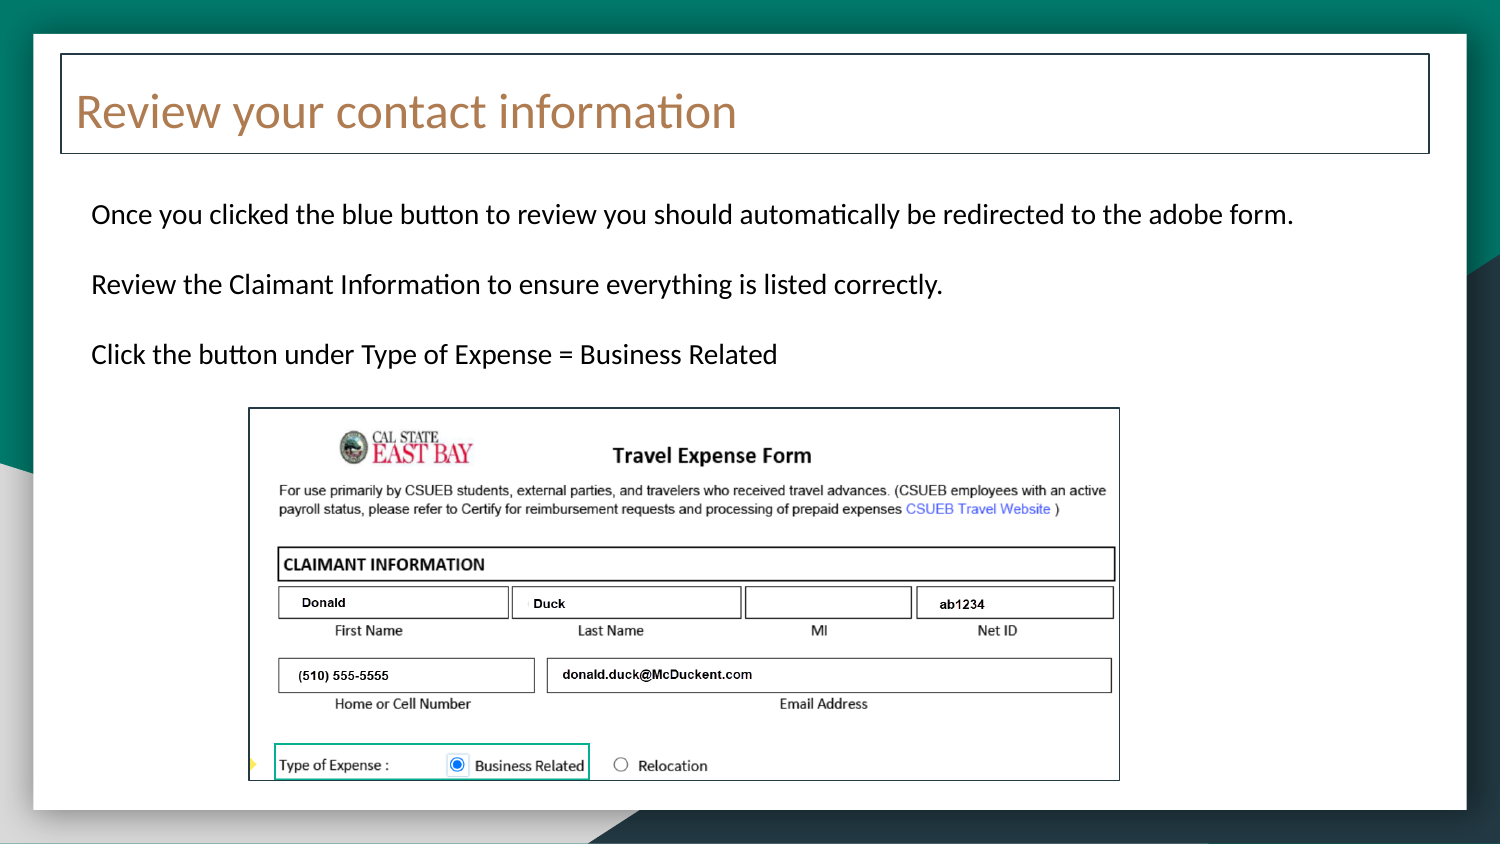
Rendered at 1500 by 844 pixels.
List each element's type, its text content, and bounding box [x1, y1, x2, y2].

list Review your contact information [60, 54, 1430, 154]
picture [249, 408, 1119, 780]
text_box Once you clicked the blue button to review you should automatically be redirected to the adobe form. Review the Claimant Information to ensure everything is listed correctly. Click the button under Type of Expense = Business Related [76, 180, 1430, 421]
